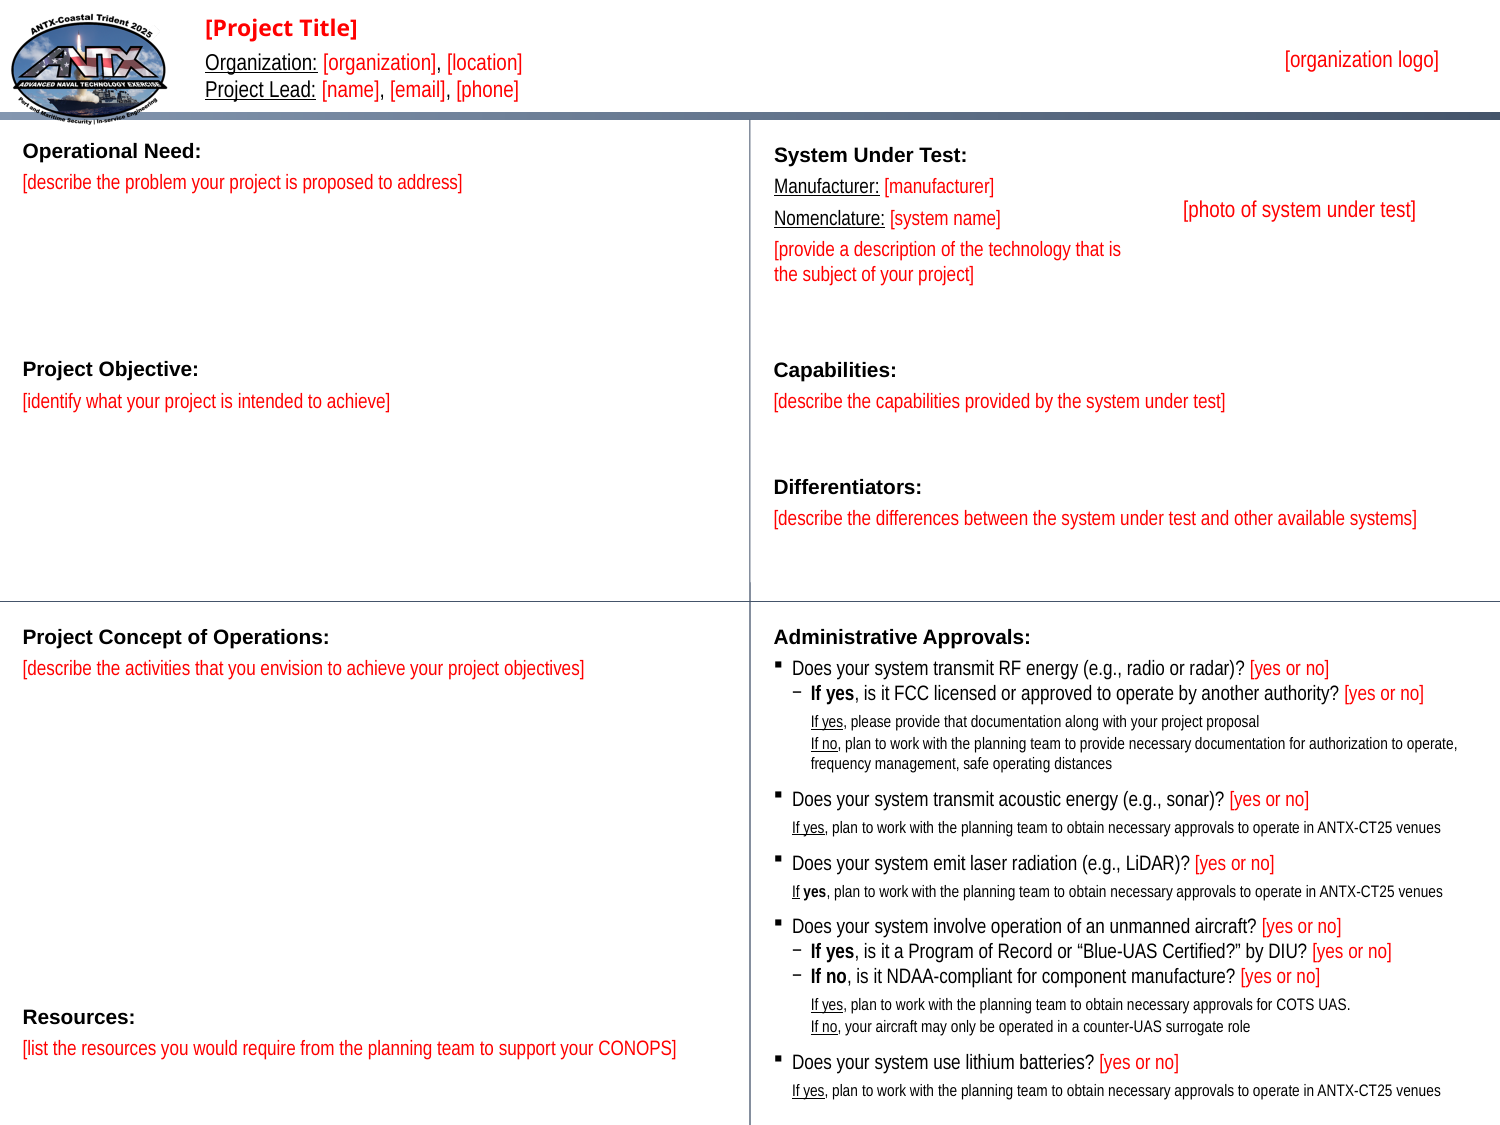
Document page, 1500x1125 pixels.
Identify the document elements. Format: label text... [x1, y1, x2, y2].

text_box Capabilities: [describe the capabilities provided by the system under test] [758, 349, 1486, 421]
text_box Administrative Approvals: Does your system transmit RF energy (e.g., radio or radar)? [yes or no] If yes, is it FCC licensed or approved to operate by another authority? [yes or no] If yes, please provide that documentation along with your project proposal If no, plan to work with the planning team to provide necessary documentation for authorization to operate, frequency management, safe operating distances Does your system transmit acoustic energy (e.g., sonar)? [yes or no] If yes, plan to work with the planning team to obtain necessary approvals to operate in ANTX-CT25 venues Does your system emit laser radiation (e.g., LiDAR)? [yes or no] If yes, plan to work with the planning team to obtain necessary approvals to operate in ANTX-CT25 venues Does your system involve operation of an unmanned aircraft? [yes or no] If yes, is it a Program of Record or “Blue-UAS Certified?” by DIU? [yes or no] If no, is it NDAA-compliant for component manufacture? [yes or no] If yes, plan to work with the planning team to obtain necessary approvals for COTS UAS. If no, your aircraft may only be operated in a counter-UAS surrogate role Does your system use lithium batteries? [yes or no] If yes, plan to work with the planning team to obtain necessary approvals to operate in ANTX-CT25 venues [758, 616, 1486, 1108]
picture [7, 10, 170, 130]
text_box [photo of system under test] [1168, 187, 1432, 230]
text_box Operational Need: [describe the problem your project is proposed to address] [7, 130, 735, 202]
text_box Project Concept of Operations: [describe the activities that you envision to achieve your project objectives] [7, 616, 735, 687]
text_box System Under Test: Manufacturer: [manufacturer] Nomenclature: [system name] [provide a description of the technology that is the subject of your project] [759, 134, 1153, 293]
text_box [Project Title] Organization: [organization], [location] Project Lead: [name], [email], [phone] [190, 6, 538, 110]
text_box Differentiators: [describe the differences between the system under test and other available systems] [758, 466, 1486, 538]
text_box Resources: [list the resources you would require from the planning team to support your CONOPS] [7, 996, 735, 1068]
text_box Project Objective: [identify what your project is intended to achieve] [7, 348, 735, 420]
text_box [0, 111, 7, 121]
text_box [organization logo] [1270, 36, 1455, 80]
text_box [170, 111, 1500, 121]
